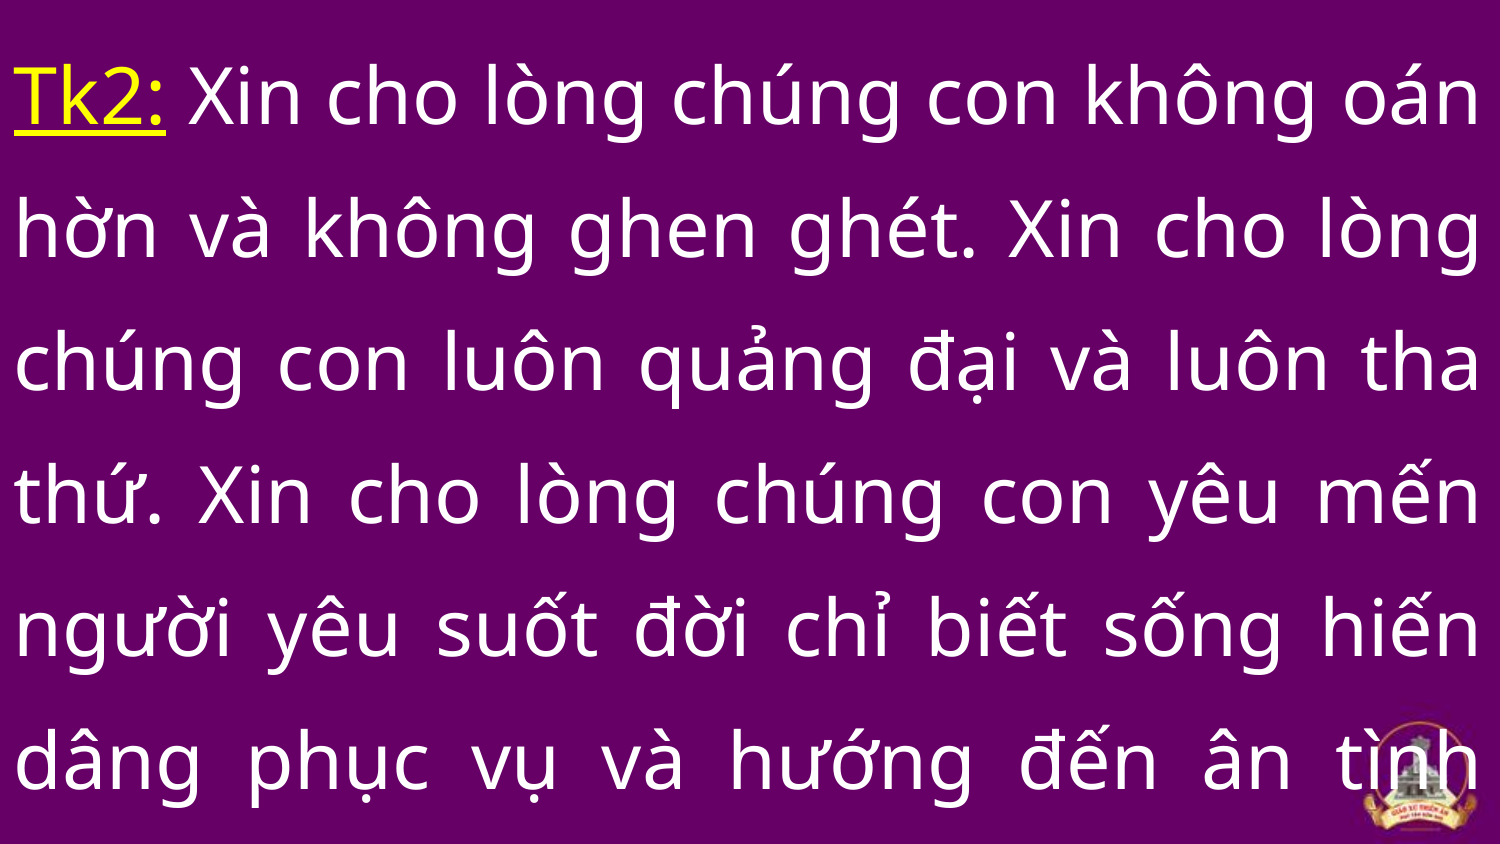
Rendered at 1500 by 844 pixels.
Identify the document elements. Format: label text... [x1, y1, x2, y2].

subtitle Tk2: Xin cho lòng chúng con không oán hờn và không ghen ghét. Xin cho lòng chúng con luôn quảng đại và luôn tha thứ. Xin cho lòng chúng con yêu mến người yêu suốt đời chỉ biết sống hiến dâng phục vụ và hướng đến ân tình trời cao. [0, 0, 1499, 844]
